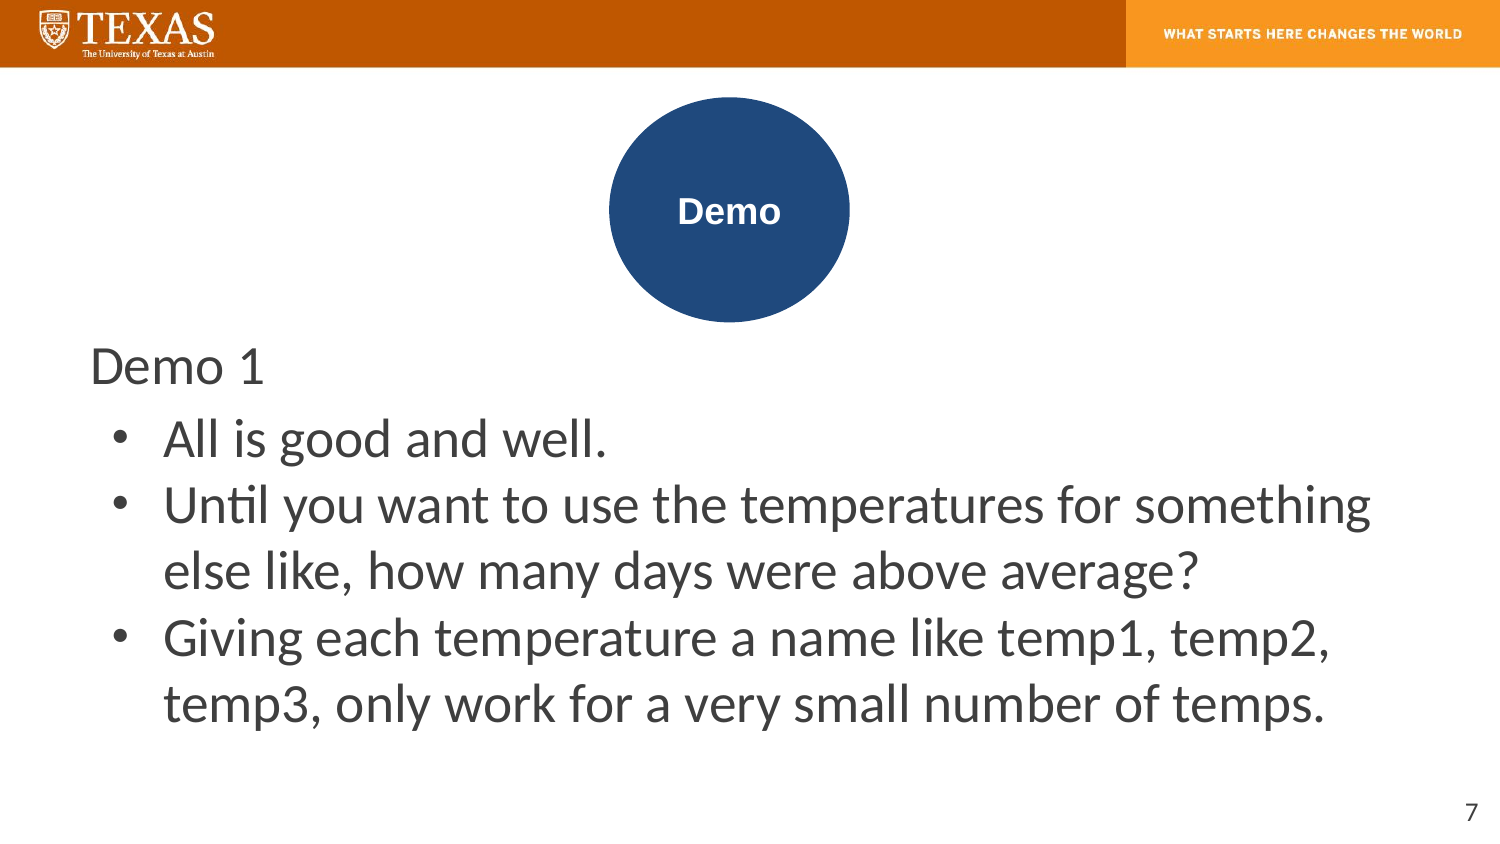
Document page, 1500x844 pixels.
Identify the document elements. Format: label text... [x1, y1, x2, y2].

list Demo 1 All is good and well. Until you want to use the temperatures for something else like, how many days were above average? Giving each temperature a name like temp1, temp2, temp3, only work for a very small number of temps. [75, 321, 1425, 748]
slide_number ‹#› [1403, 779, 1494, 844]
text_box Demo [609, 98, 849, 322]
picture [0, 0, 1500, 844]
